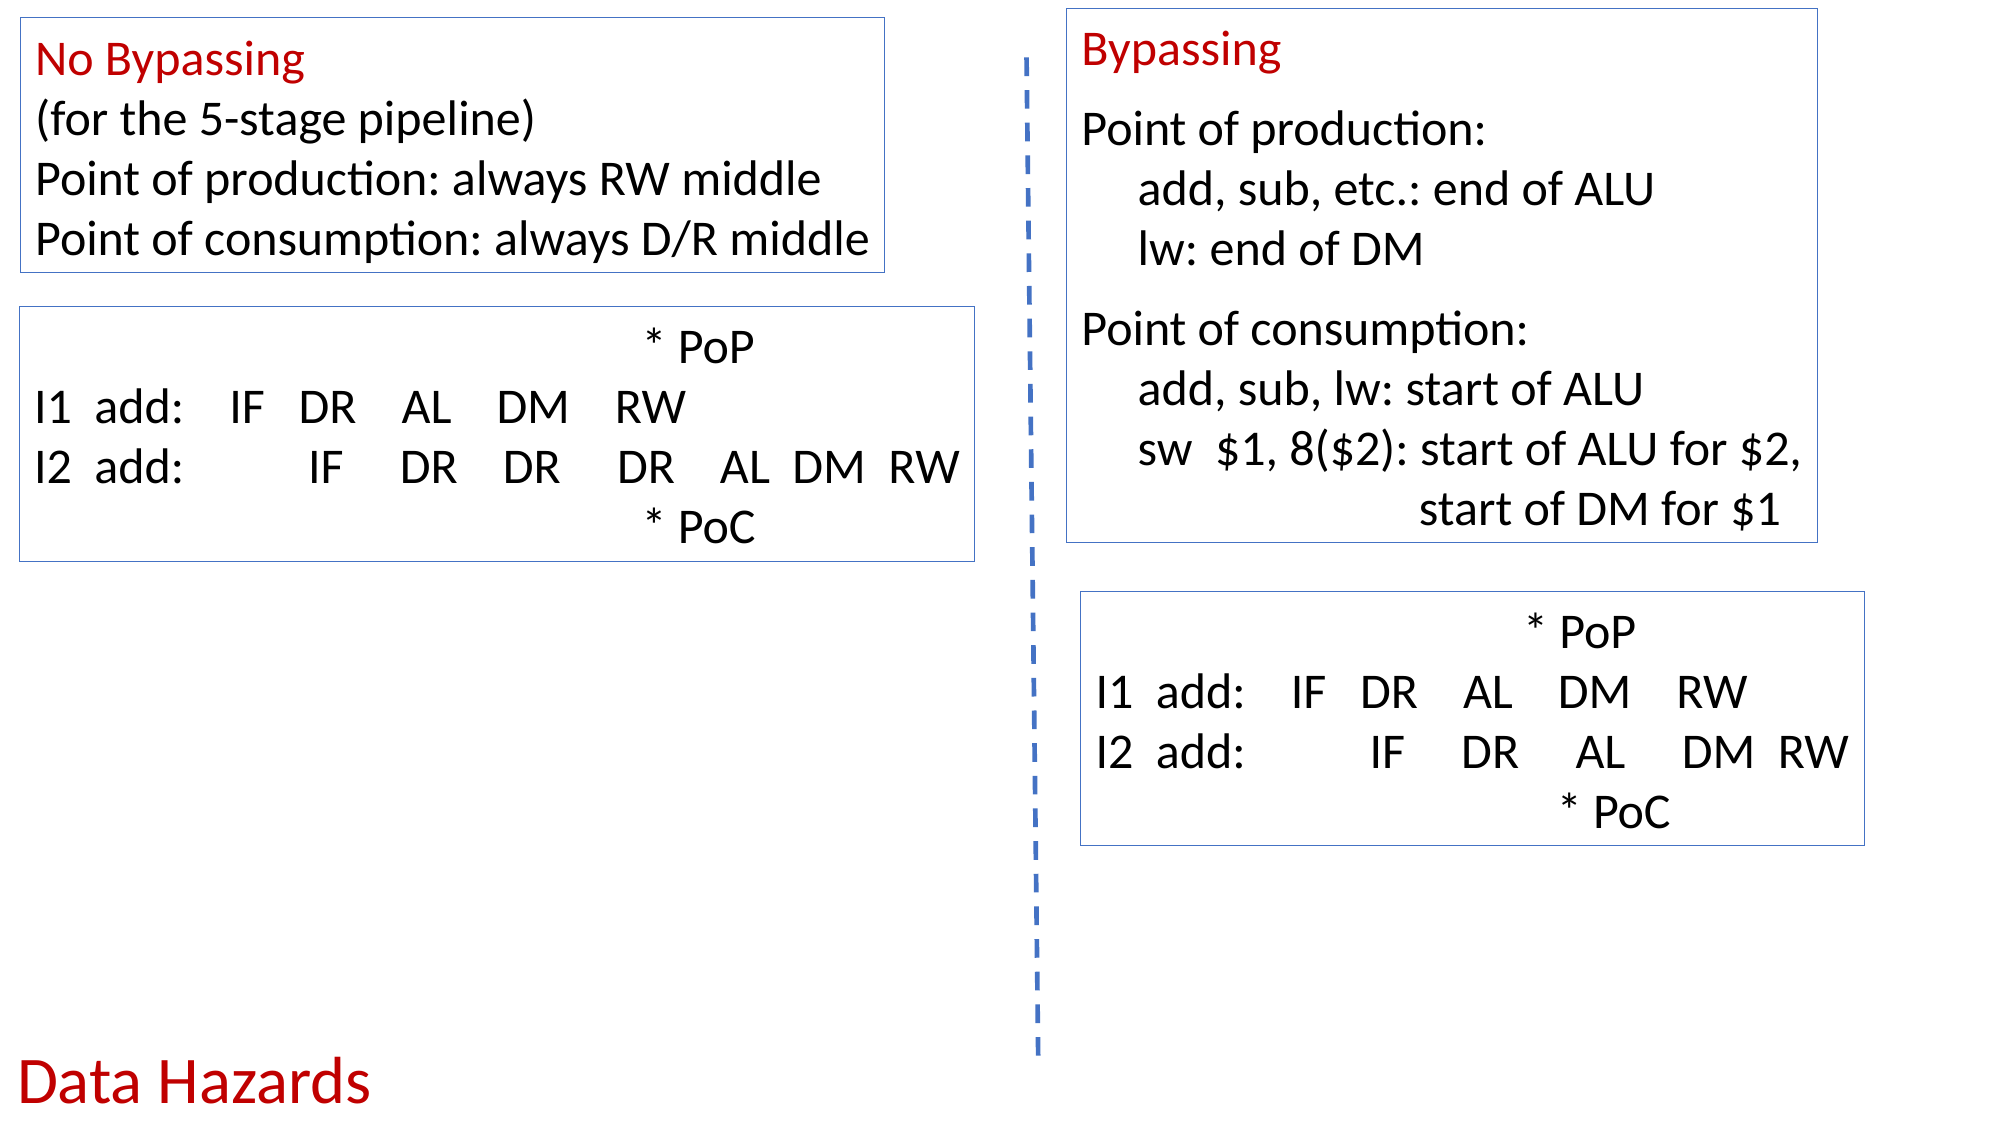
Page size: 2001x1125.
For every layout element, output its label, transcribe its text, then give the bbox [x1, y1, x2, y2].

text_box * PoP I1 add: IF DR AL DM RW I2 add: IF DR AL DM RW * PoC [1080, 591, 1865, 846]
text_box Data Hazards [2, 1029, 387, 1124]
text_box * PoP I1 add: IF DR AL DM RW I2 add: IF DR DR DR AL DM RW * PoC [19, 306, 975, 562]
text_box No Bypassing (for the 5-stage pipeline) Point of production: always RW middle Point of consumption: always D/R middle [20, 17, 885, 273]
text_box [1026, 57, 1039, 1062]
text_box Bypassing Point of production: add, sub, etc.: end of ALU lw: end of DM Point of consumption: add, sub, lw: start of ALU sw $1, 8($2): start of ALU for $2, start of DM for $1 [1066, 8, 1818, 543]
